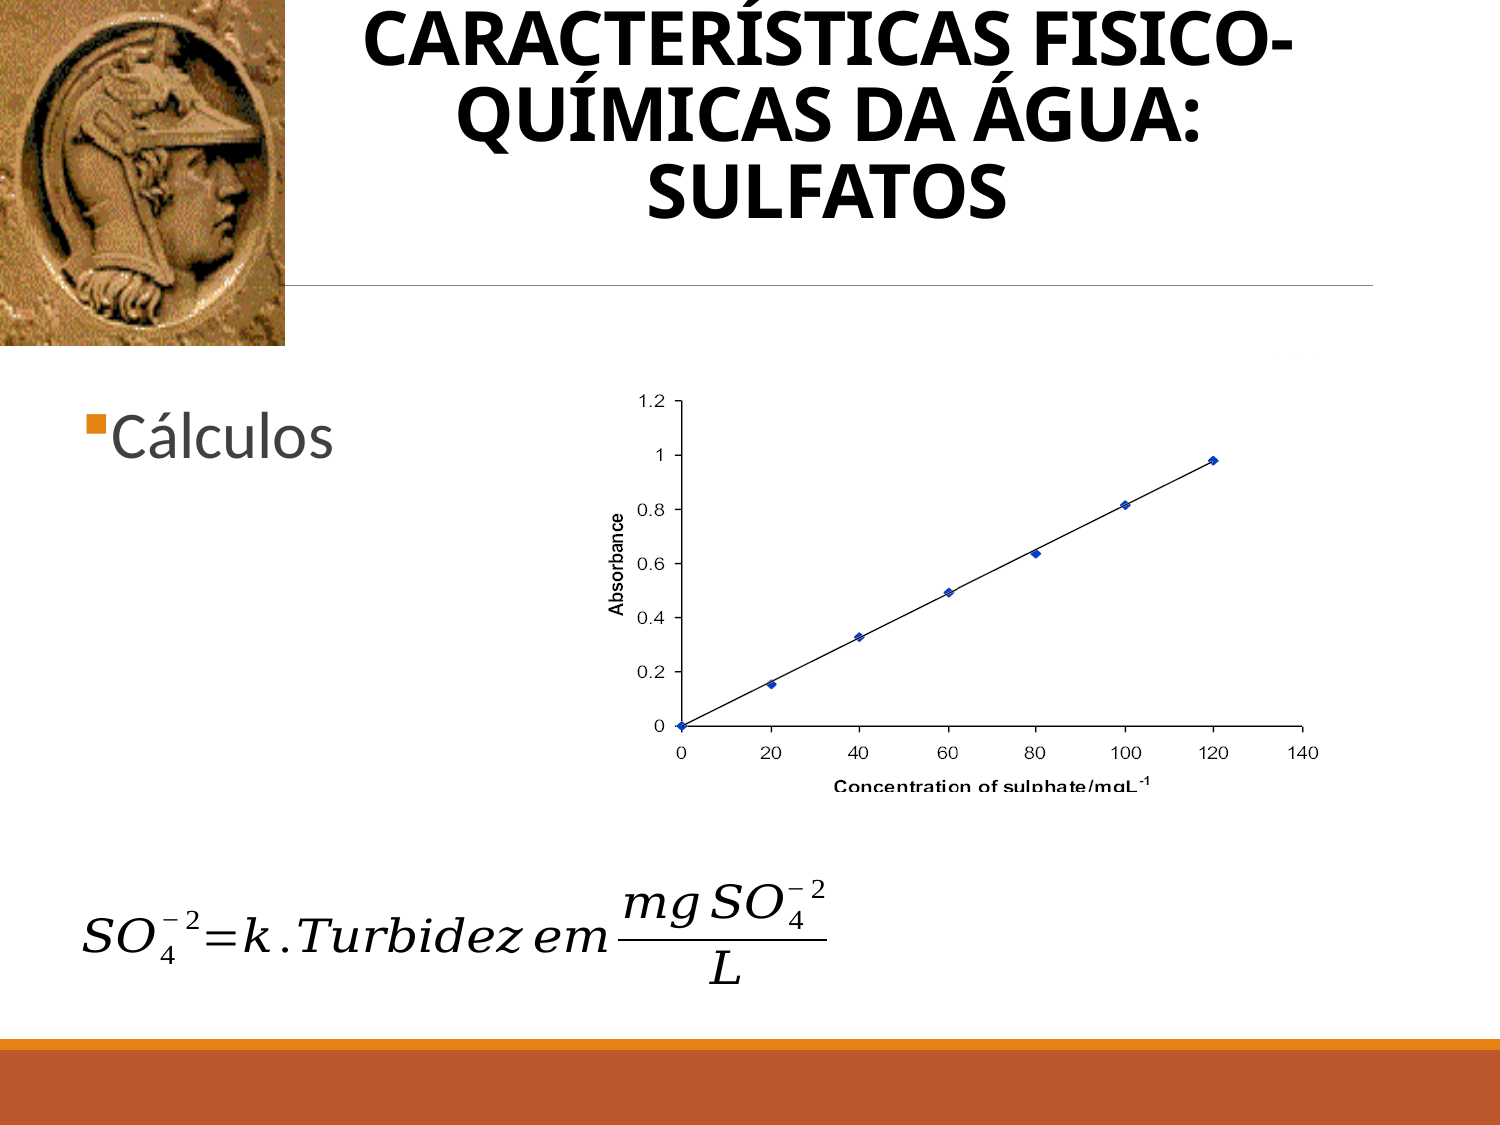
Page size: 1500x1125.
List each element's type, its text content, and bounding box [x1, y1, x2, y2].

picture [0, 0, 288, 351]
title CARACTERÍSTICAS FISICO-QUÍMICAS DA ÁGUA: SULFATOS [297, 54, 1369, 242]
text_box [522, 294, 1405, 977]
list Cálculos [81, 393, 519, 539]
